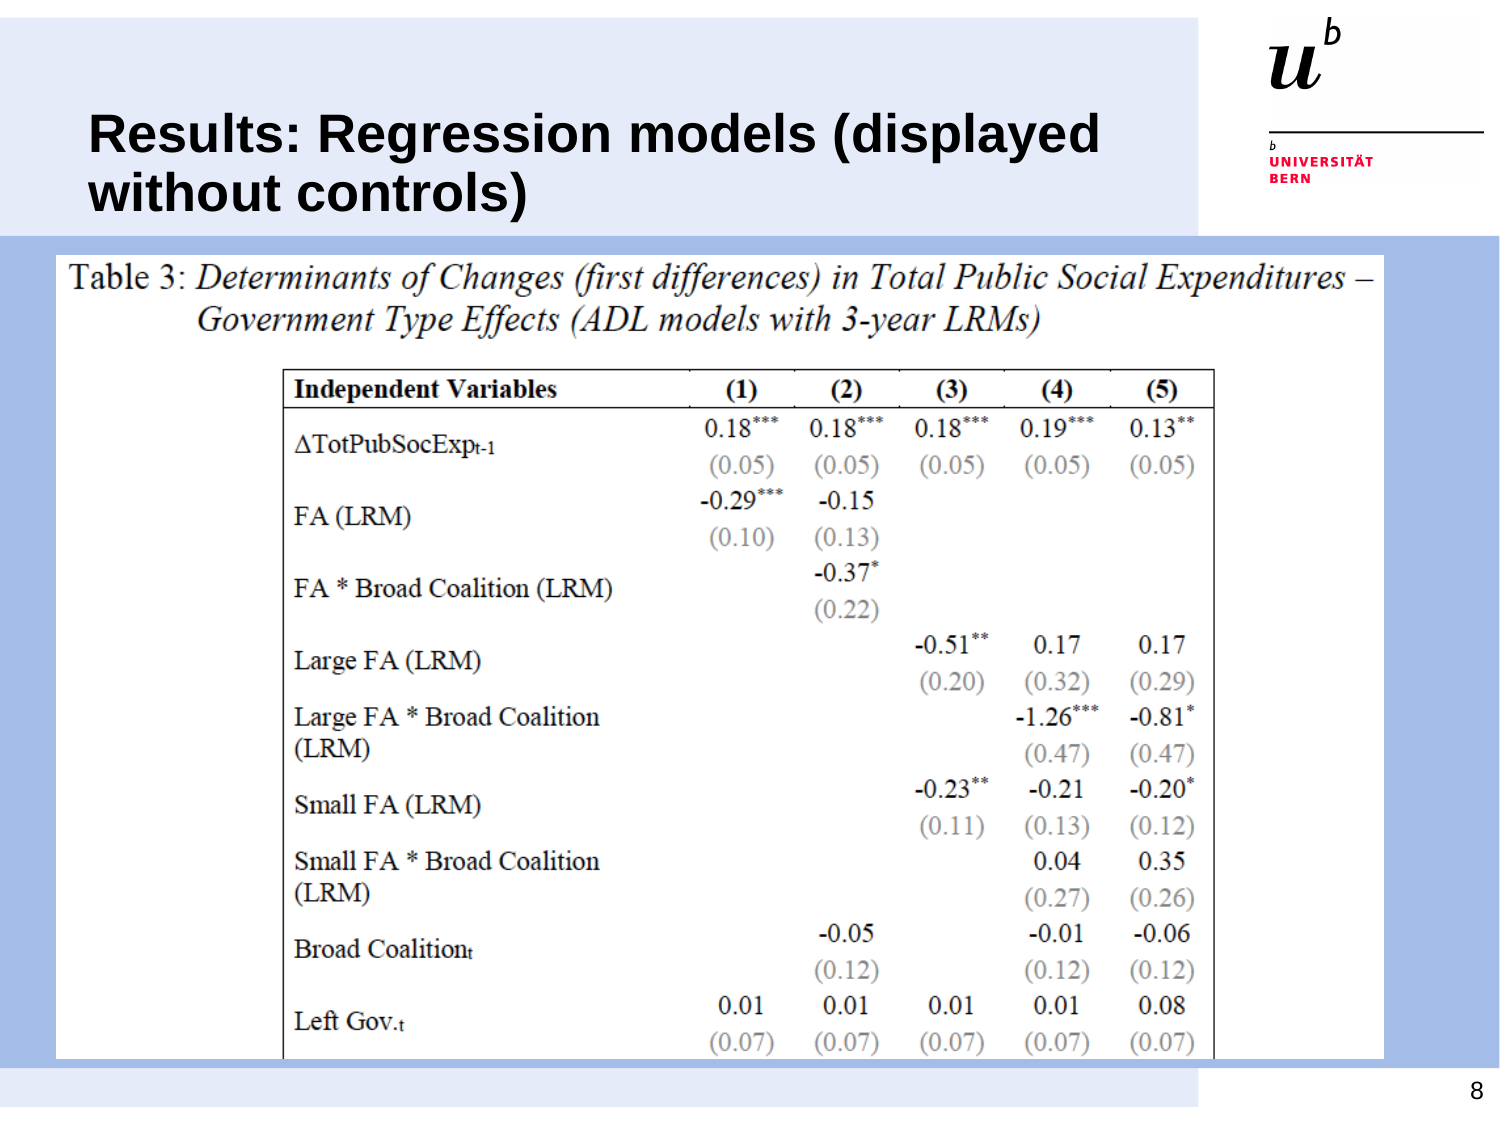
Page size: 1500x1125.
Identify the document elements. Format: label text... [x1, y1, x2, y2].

picture [1269, 17, 1484, 183]
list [0, 255, 1440, 1059]
slide_number 8 [1425, 1074, 1485, 1104]
title Results: Regression models (displayed without controls) [88, 106, 1175, 241]
